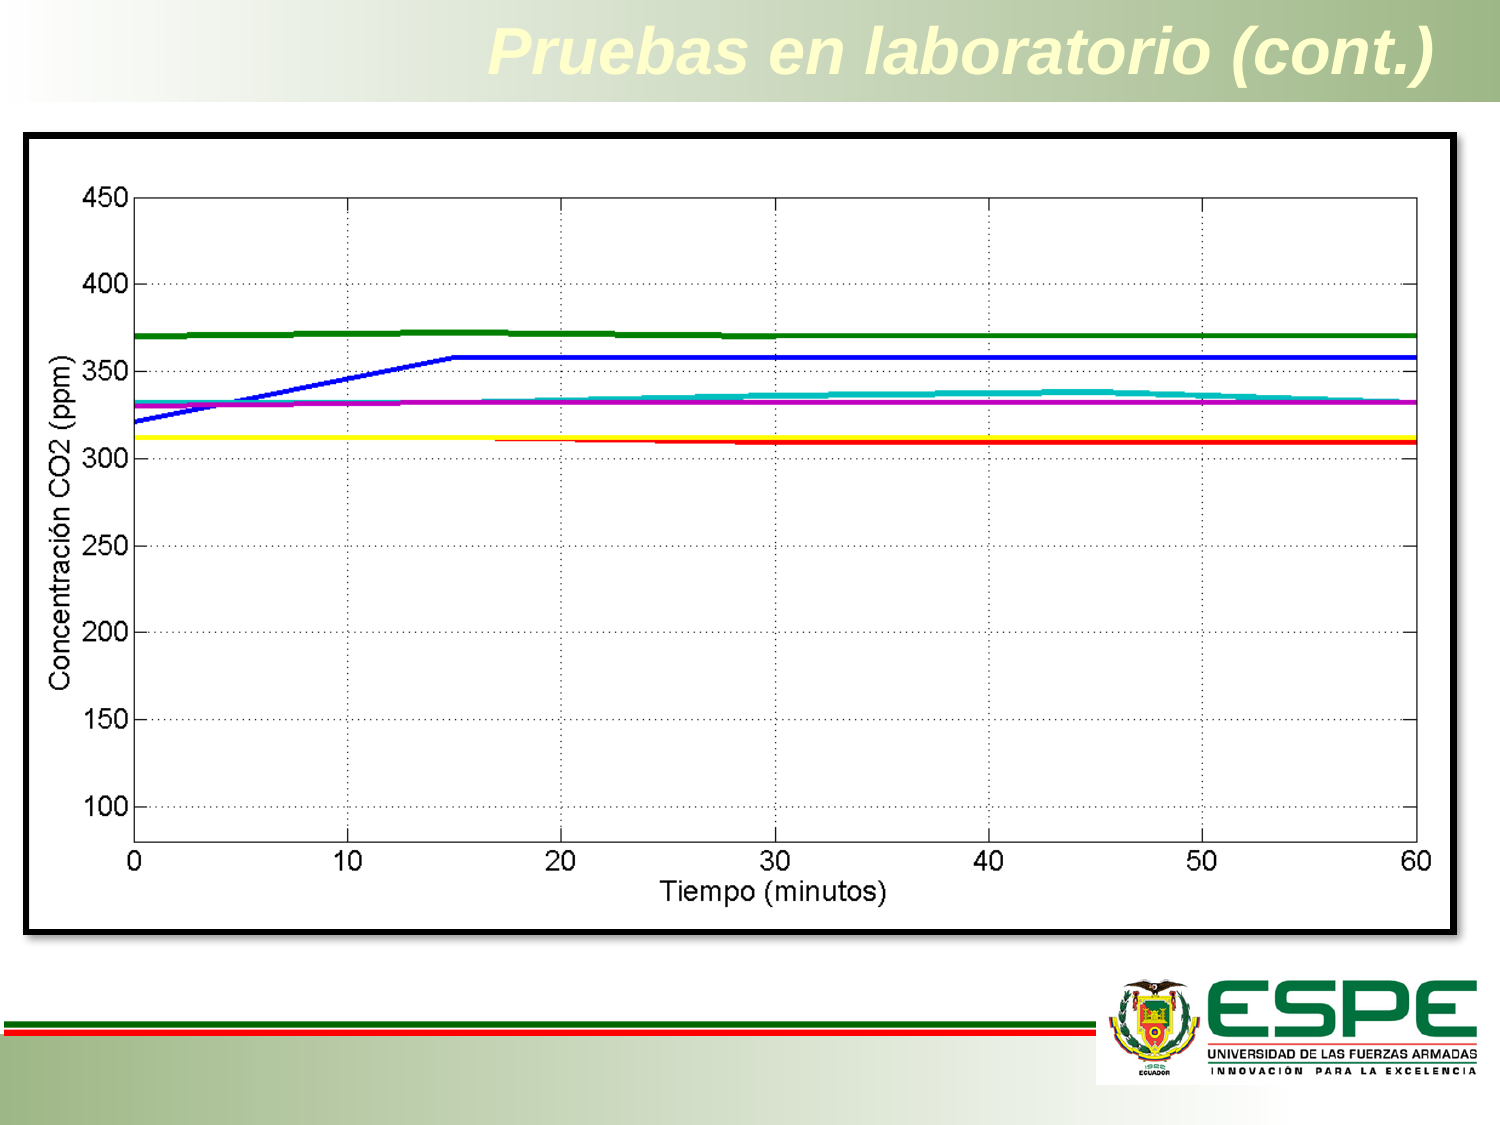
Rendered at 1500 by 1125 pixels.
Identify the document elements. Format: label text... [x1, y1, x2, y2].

title Pruebas en laboratorio (cont.) [100, 0, 1451, 131]
picture [29, 138, 1451, 929]
picture [1096, 965, 1483, 1085]
